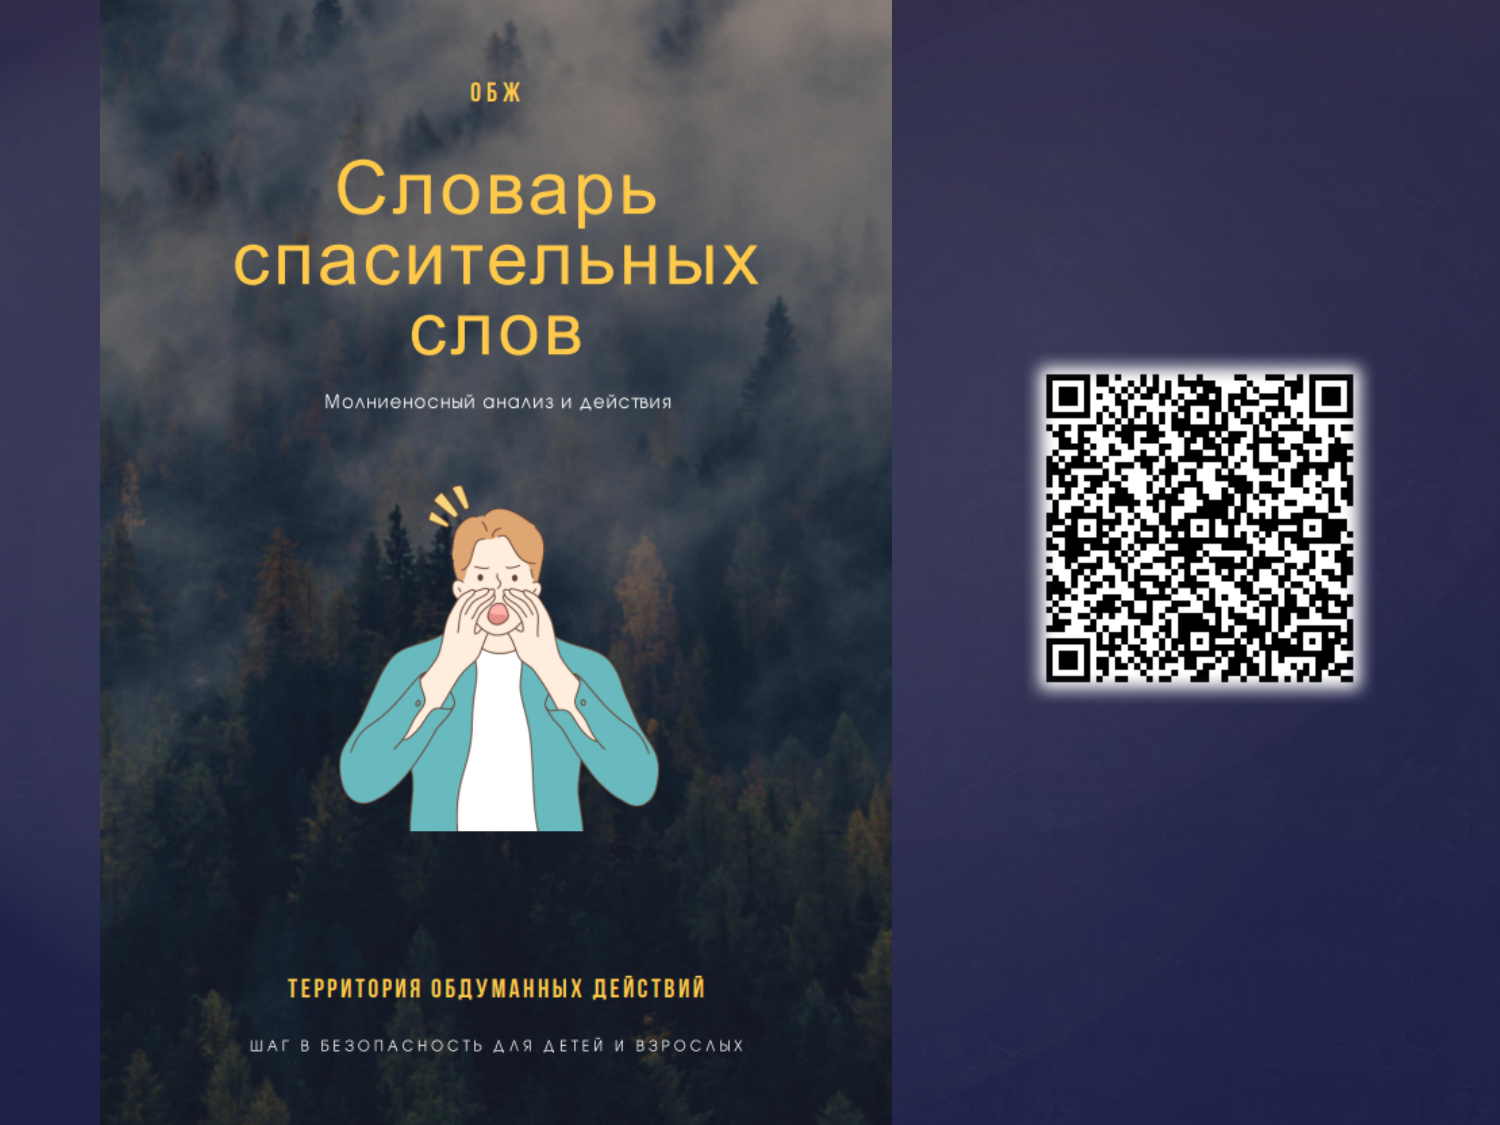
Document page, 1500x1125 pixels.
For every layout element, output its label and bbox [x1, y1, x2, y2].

picture [99, 0, 893, 1125]
picture [1021, 349, 1379, 707]
